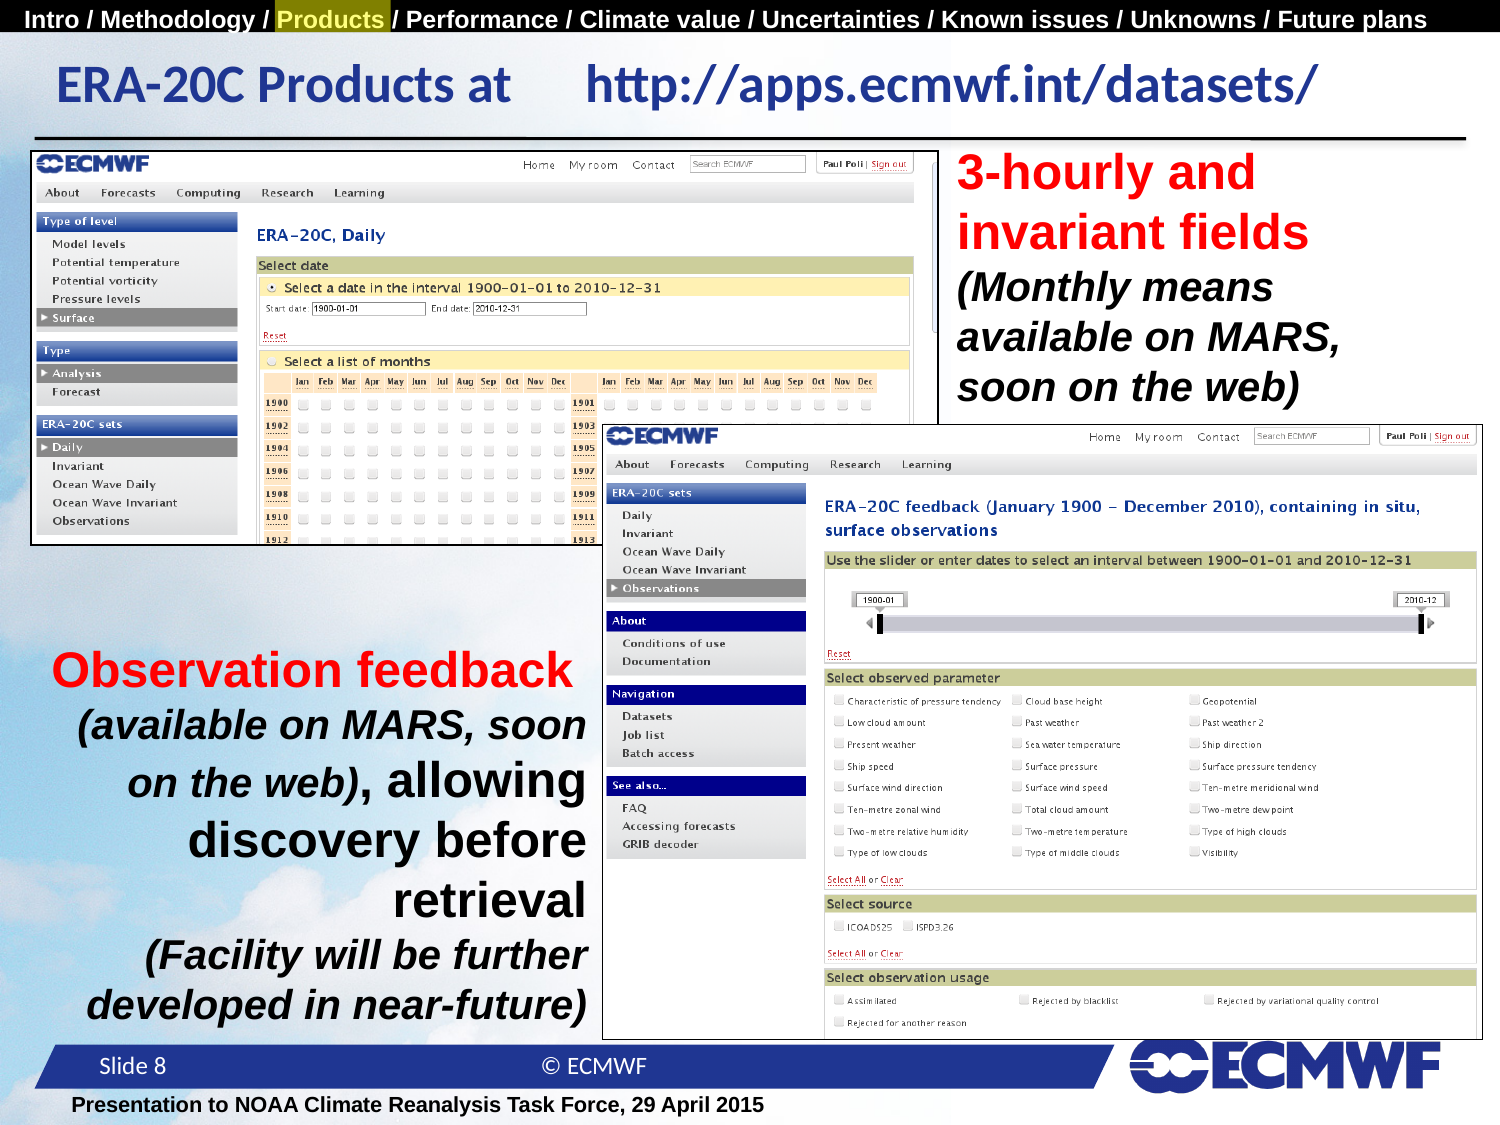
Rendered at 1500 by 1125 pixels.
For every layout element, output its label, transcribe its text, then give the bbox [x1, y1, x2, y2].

text_box 3-hourly and invariant fields (Monthly means available on MARS, soon on the web) [942, 131, 1440, 417]
picture [0, 33, 1483, 1125]
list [31, 151, 938, 545]
text_box Observation feedback (available on MARS, soon on the web), allowing discovery before retrieval (Facility will be further developed in near-future) [18, 630, 596, 1036]
title ERA-20C Products at http://apps.ecmwf.int/datasets/ [55, 31, 1440, 139]
text_box [274, 0, 391, 33]
